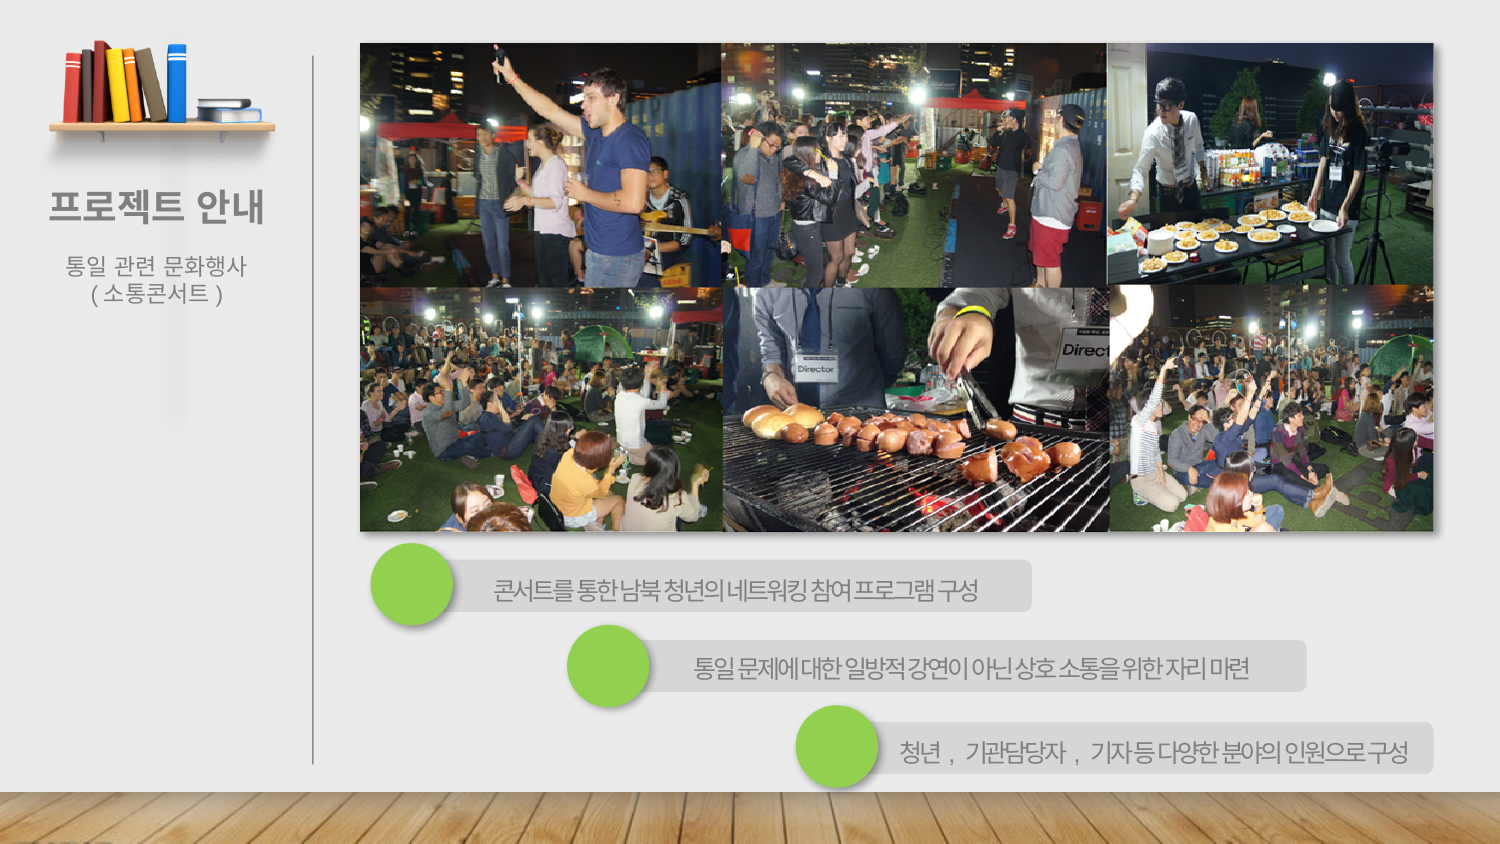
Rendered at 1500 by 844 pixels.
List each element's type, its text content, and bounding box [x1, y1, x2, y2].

text_box 프로젝트 안내 [33, 199, 281, 237]
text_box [566, 624, 1340, 708]
picture [29, 31, 285, 192]
text_box 통일 관련 문화행사 (소통콘서트) [50, 245, 264, 315]
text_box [795, 705, 1458, 788]
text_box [370, 542, 1104, 626]
picture [359, 43, 1435, 532]
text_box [0, 792, 1500, 844]
